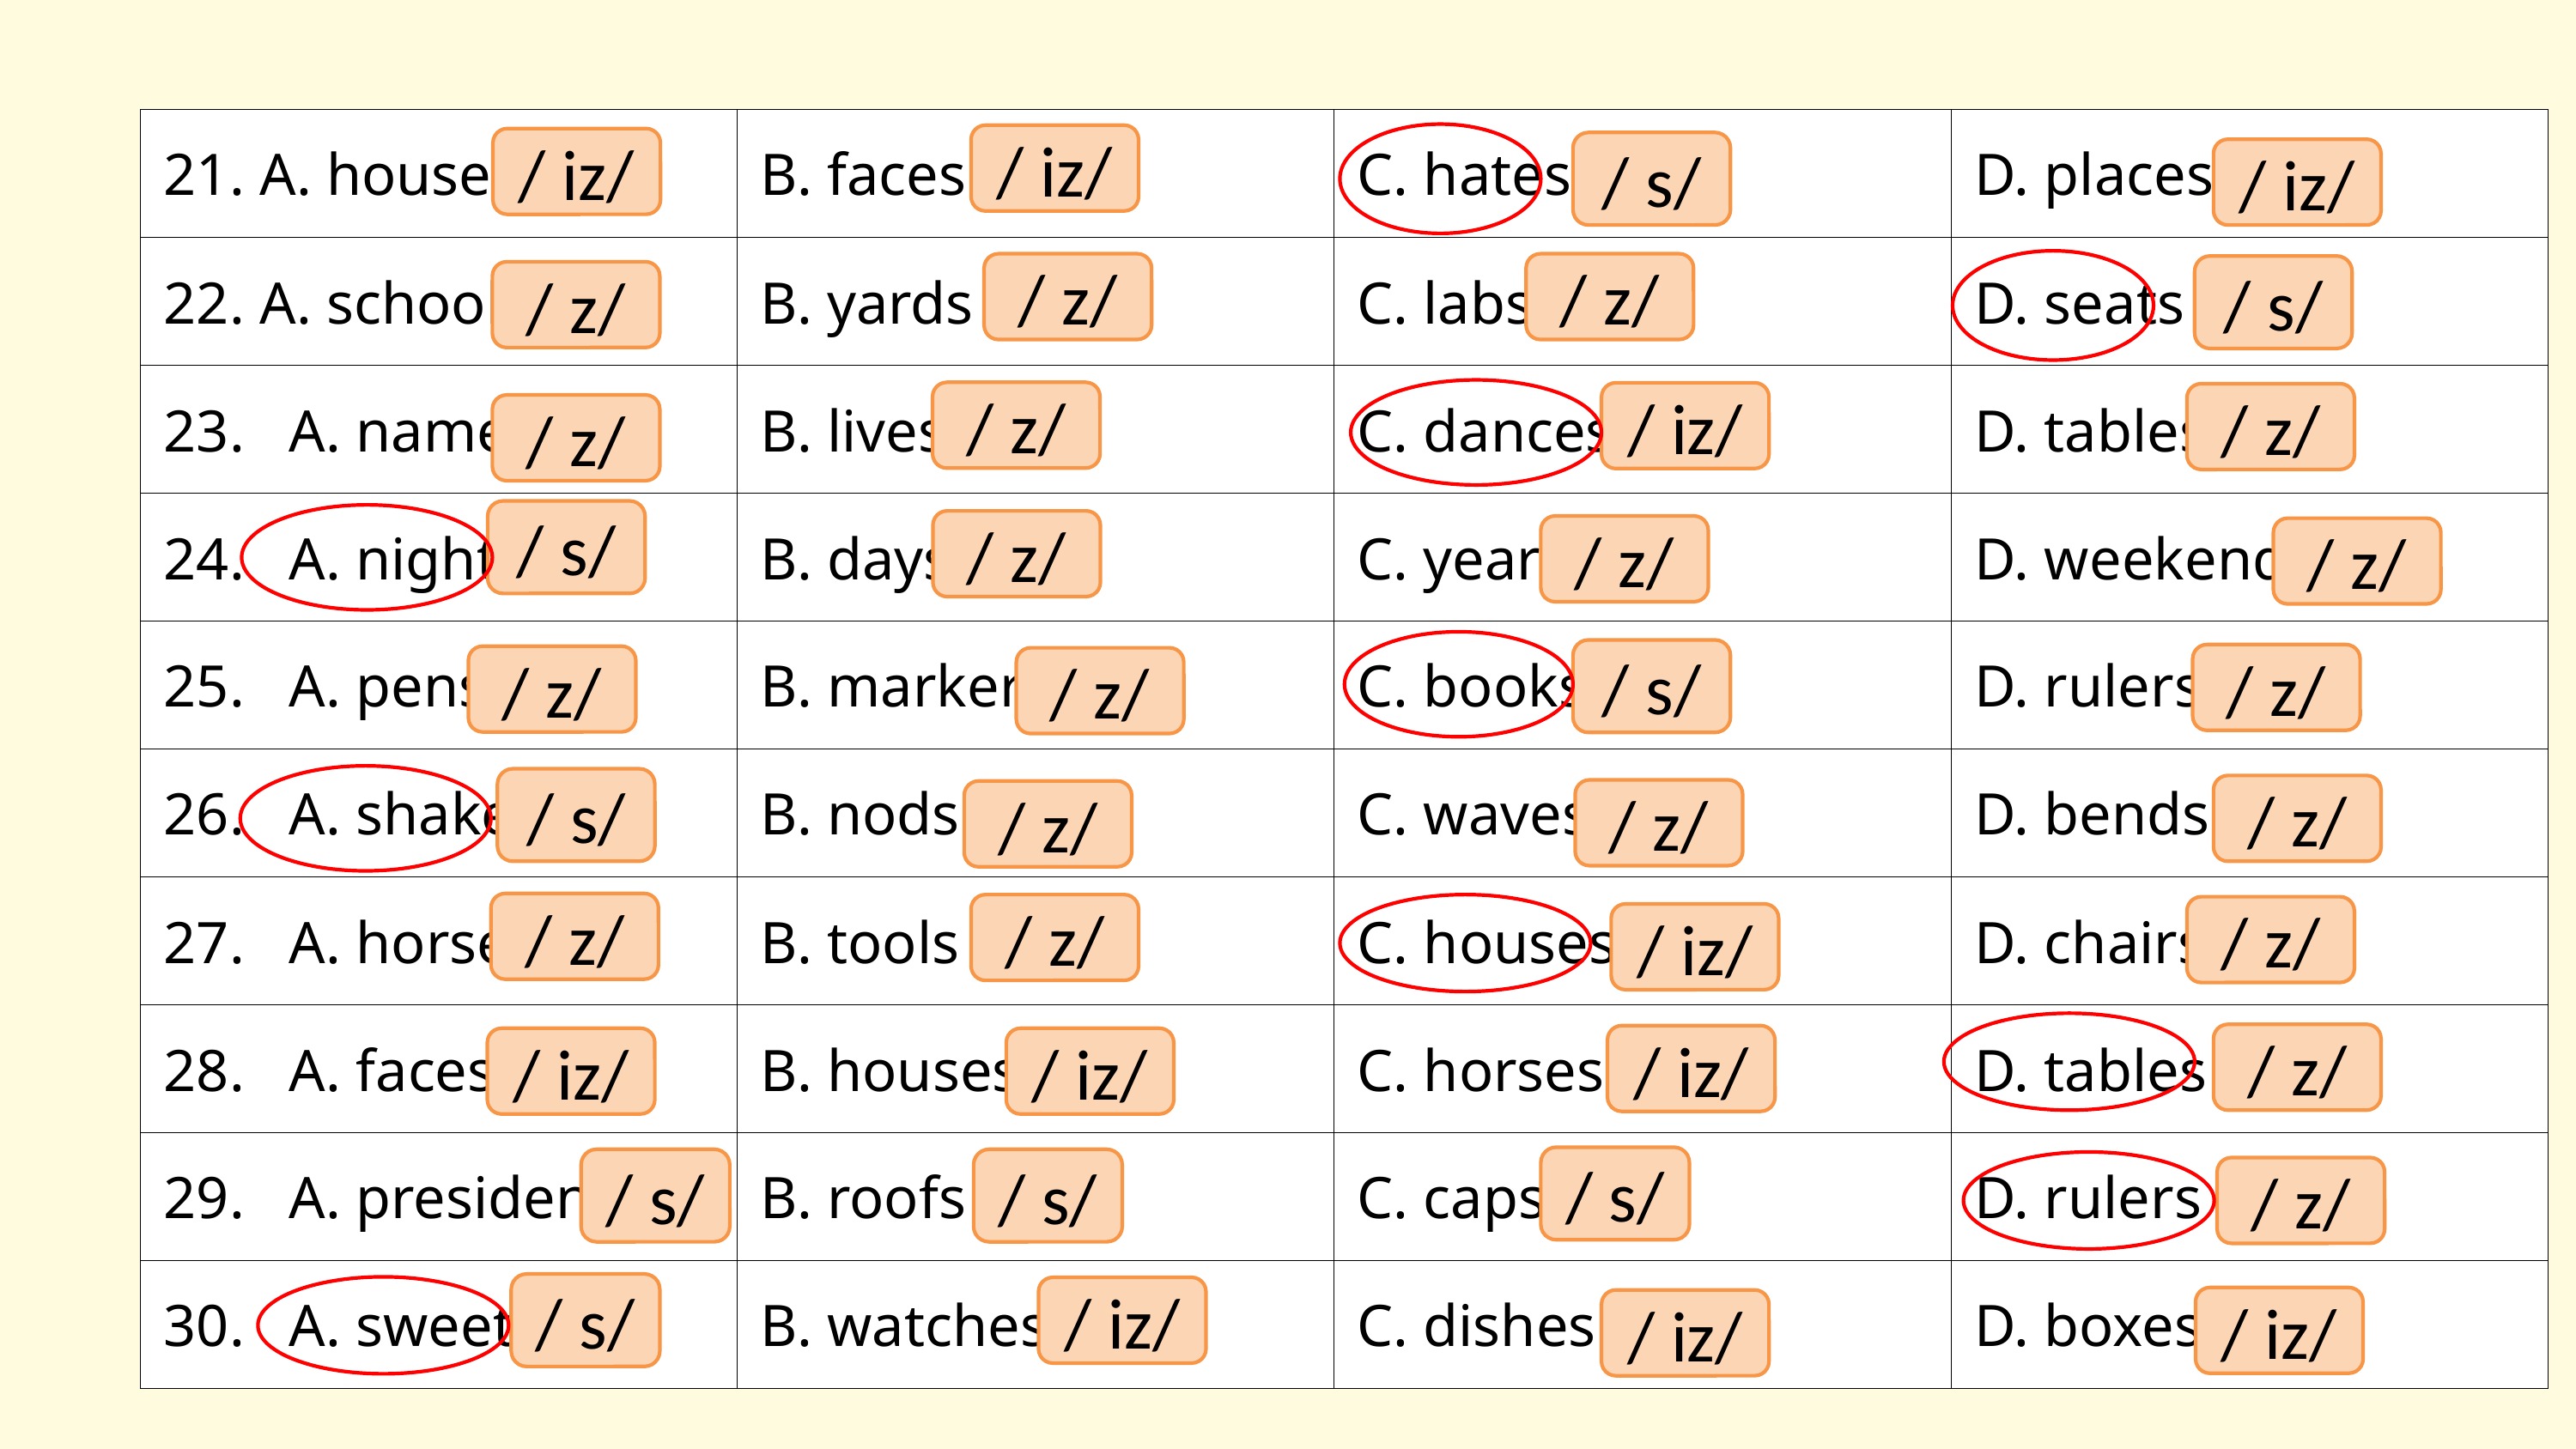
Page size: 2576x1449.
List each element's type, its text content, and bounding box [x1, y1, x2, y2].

table_cell D. tables [1952, 1005, 2548, 1132]
text_box [1941, 1011, 2196, 1113]
text_box / z/ [969, 893, 1141, 983]
text_box / s/ [1539, 1145, 1692, 1242]
text_box / s/ [579, 1147, 732, 1244]
text_box [256, 1275, 511, 1376]
text_box [1961, 1149, 2216, 1252]
table_cell D. rulers [1952, 621, 2548, 749]
text_box / s/ [1571, 638, 1733, 735]
table_cell B. markers [738, 621, 1334, 749]
table_cell B. watches [738, 1261, 1334, 1388]
table_header B. faces [738, 110, 1334, 237]
table_cell C. caps [1334, 1133, 1951, 1260]
text_box / z/ [490, 259, 662, 349]
text_box [1338, 893, 1593, 994]
text_box / z/ [930, 380, 1103, 470]
text_box / iz/ [1609, 901, 1781, 992]
table_cell B. yards [738, 238, 1334, 365]
text_box / z/ [1524, 252, 1696, 342]
table_cell D. tables [1952, 366, 2548, 493]
text_box / z/ [2211, 773, 2384, 864]
text_box [240, 503, 495, 612]
text_box / z/ [2190, 642, 2362, 732]
text_box / z/ [1539, 513, 1710, 604]
table_cell B. lives [738, 366, 1334, 493]
table_header 21. A. houses [141, 110, 737, 237]
table_header D. places [1952, 110, 2548, 237]
table_cell C. years [1334, 494, 1951, 621]
text_box / z/ [931, 509, 1103, 599]
table_cell C. books [1334, 621, 1951, 749]
table_cell D. seats [1952, 238, 2548, 365]
text_box / z/ [2184, 894, 2357, 985]
table_cell 29. A. presidents [141, 1133, 737, 1260]
text_box / s/ [1571, 130, 1733, 227]
text_box / z/ [489, 891, 660, 981]
table_cell D. weekends [1952, 494, 2548, 621]
text_box [1342, 629, 1575, 739]
text_box / iz/ [490, 126, 663, 216]
text_box / iz/ [1004, 1026, 1176, 1116]
text_box [1348, 378, 1604, 488]
table_cell D. chairs [1952, 877, 2548, 1004]
table_cell 24. A. nights [141, 494, 737, 621]
table_cell 23. A. names [141, 366, 737, 493]
table_cell B. tools [738, 877, 1334, 1004]
text_box / z/ [490, 392, 662, 483]
text_box / z/ [2271, 516, 2443, 606]
text_box / z/ [962, 779, 1134, 869]
text_box / z/ [2184, 381, 2357, 472]
text_box / iz/ [1605, 1023, 1777, 1113]
table_cell 28. A. faces [141, 1005, 737, 1132]
table_cell B. roofs [738, 1133, 1334, 1260]
table_cell C. dishes [1334, 1261, 1951, 1388]
table_cell 26. A. shakes [141, 749, 737, 876]
text_box / z/ [1573, 778, 1745, 868]
text_box [238, 764, 493, 873]
table_cell B. houses [738, 1005, 1334, 1132]
text_box / s/ [971, 1147, 1125, 1244]
text_box / z/ [981, 252, 1154, 342]
text_box / iz/ [969, 123, 1141, 213]
text_box / z/ [2211, 1022, 2384, 1113]
table_cell C. waves [1334, 749, 1951, 876]
text_box / iz/ [1599, 380, 1771, 470]
table_cell D. boxes [1952, 1261, 2548, 1388]
table_cell C. houses [1334, 877, 1951, 1004]
table_cell 30. A. sweets [141, 1261, 737, 1388]
text_box / z/ [1014, 646, 1186, 736]
table_cell C. dances [1334, 366, 1951, 493]
table_cell 27. A. horse [141, 877, 737, 1004]
text_box / iz/ [1036, 1275, 1208, 1366]
table_cell C. labs [1334, 238, 1951, 365]
text_box / iz/ [2193, 1285, 2366, 1375]
table_cell D. rulers [1952, 1133, 2548, 1260]
table_cell B. nods [738, 749, 1334, 876]
table_cell 22. A. schools [141, 238, 737, 365]
text_box / s/ [2192, 254, 2354, 351]
table_cell B. days [738, 494, 1334, 621]
text_box / iz/ [1599, 1288, 1771, 1378]
table_header C. hates [1334, 110, 1951, 237]
text_box [1950, 249, 2156, 362]
text_box / s/ [509, 1271, 662, 1368]
text_box / s/ [495, 767, 657, 864]
text_box / z/ [2215, 1155, 2387, 1246]
text_box / iz/ [2211, 137, 2384, 227]
text_box [1338, 122, 1543, 235]
table_cell 25. A. pens [141, 621, 737, 749]
text_box / iz/ [485, 1026, 657, 1116]
text_box / z/ [466, 644, 638, 734]
table_cell D. bends [1952, 749, 2548, 876]
text_box / s/ [485, 499, 647, 596]
table_cell C. horses [1334, 1005, 1951, 1132]
